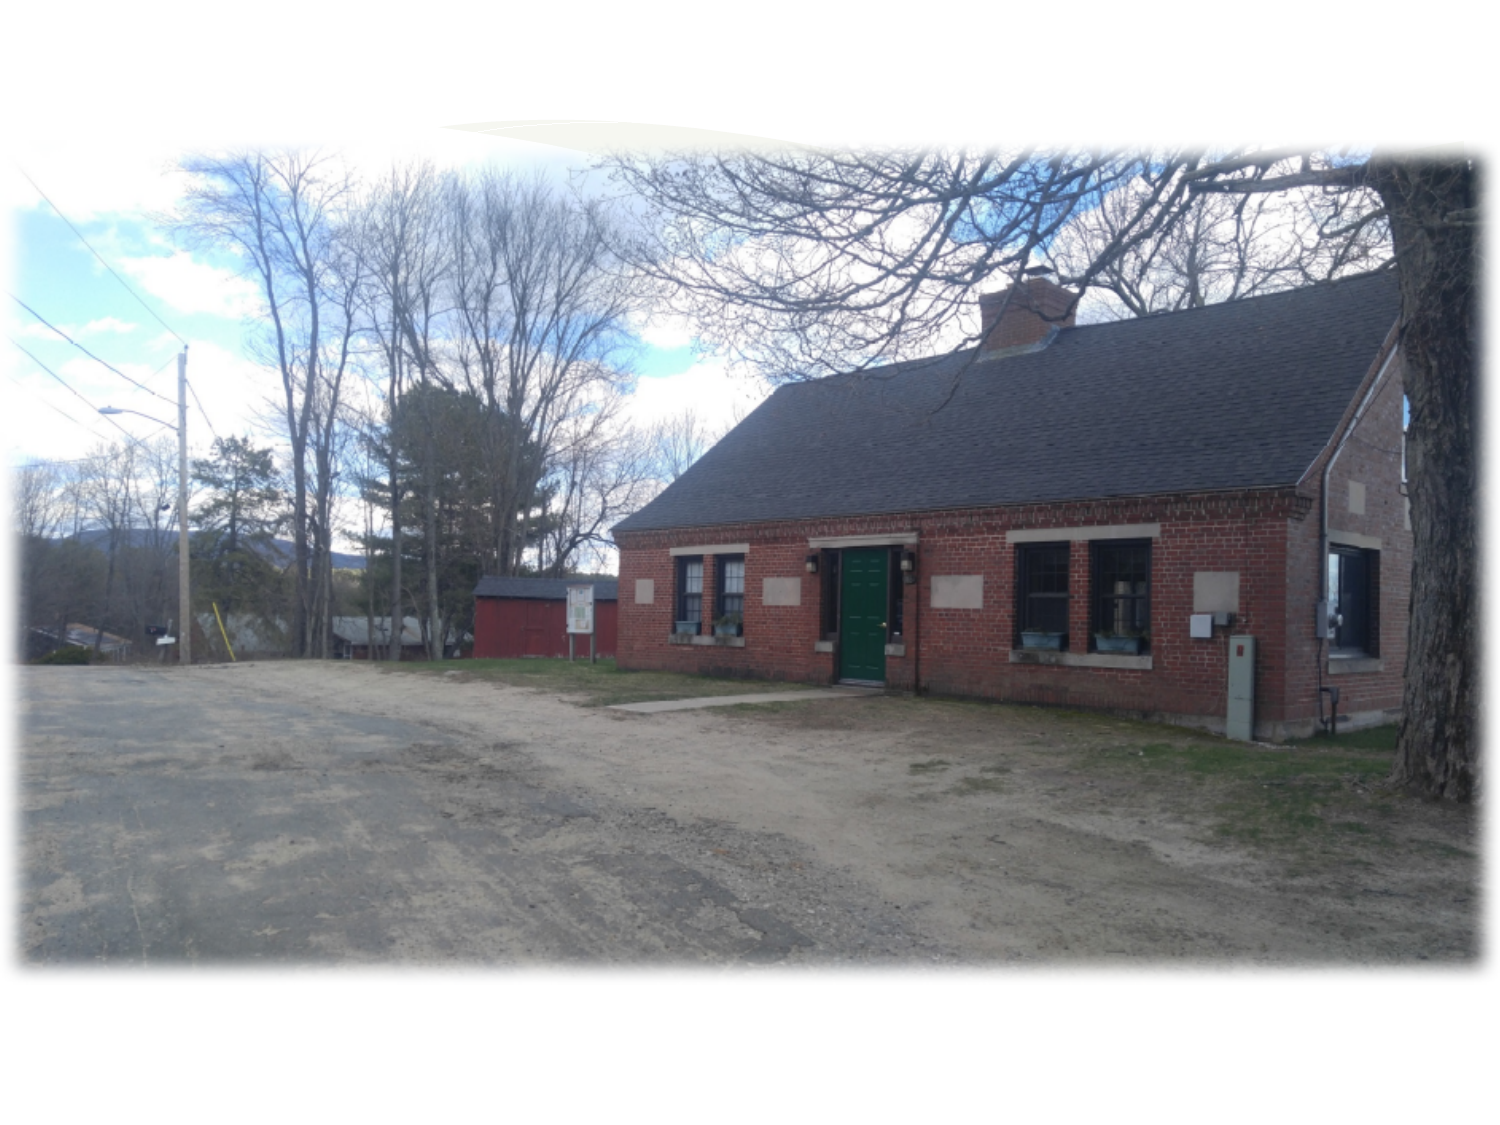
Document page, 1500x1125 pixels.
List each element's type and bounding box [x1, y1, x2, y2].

picture [0, 140, 1500, 985]
